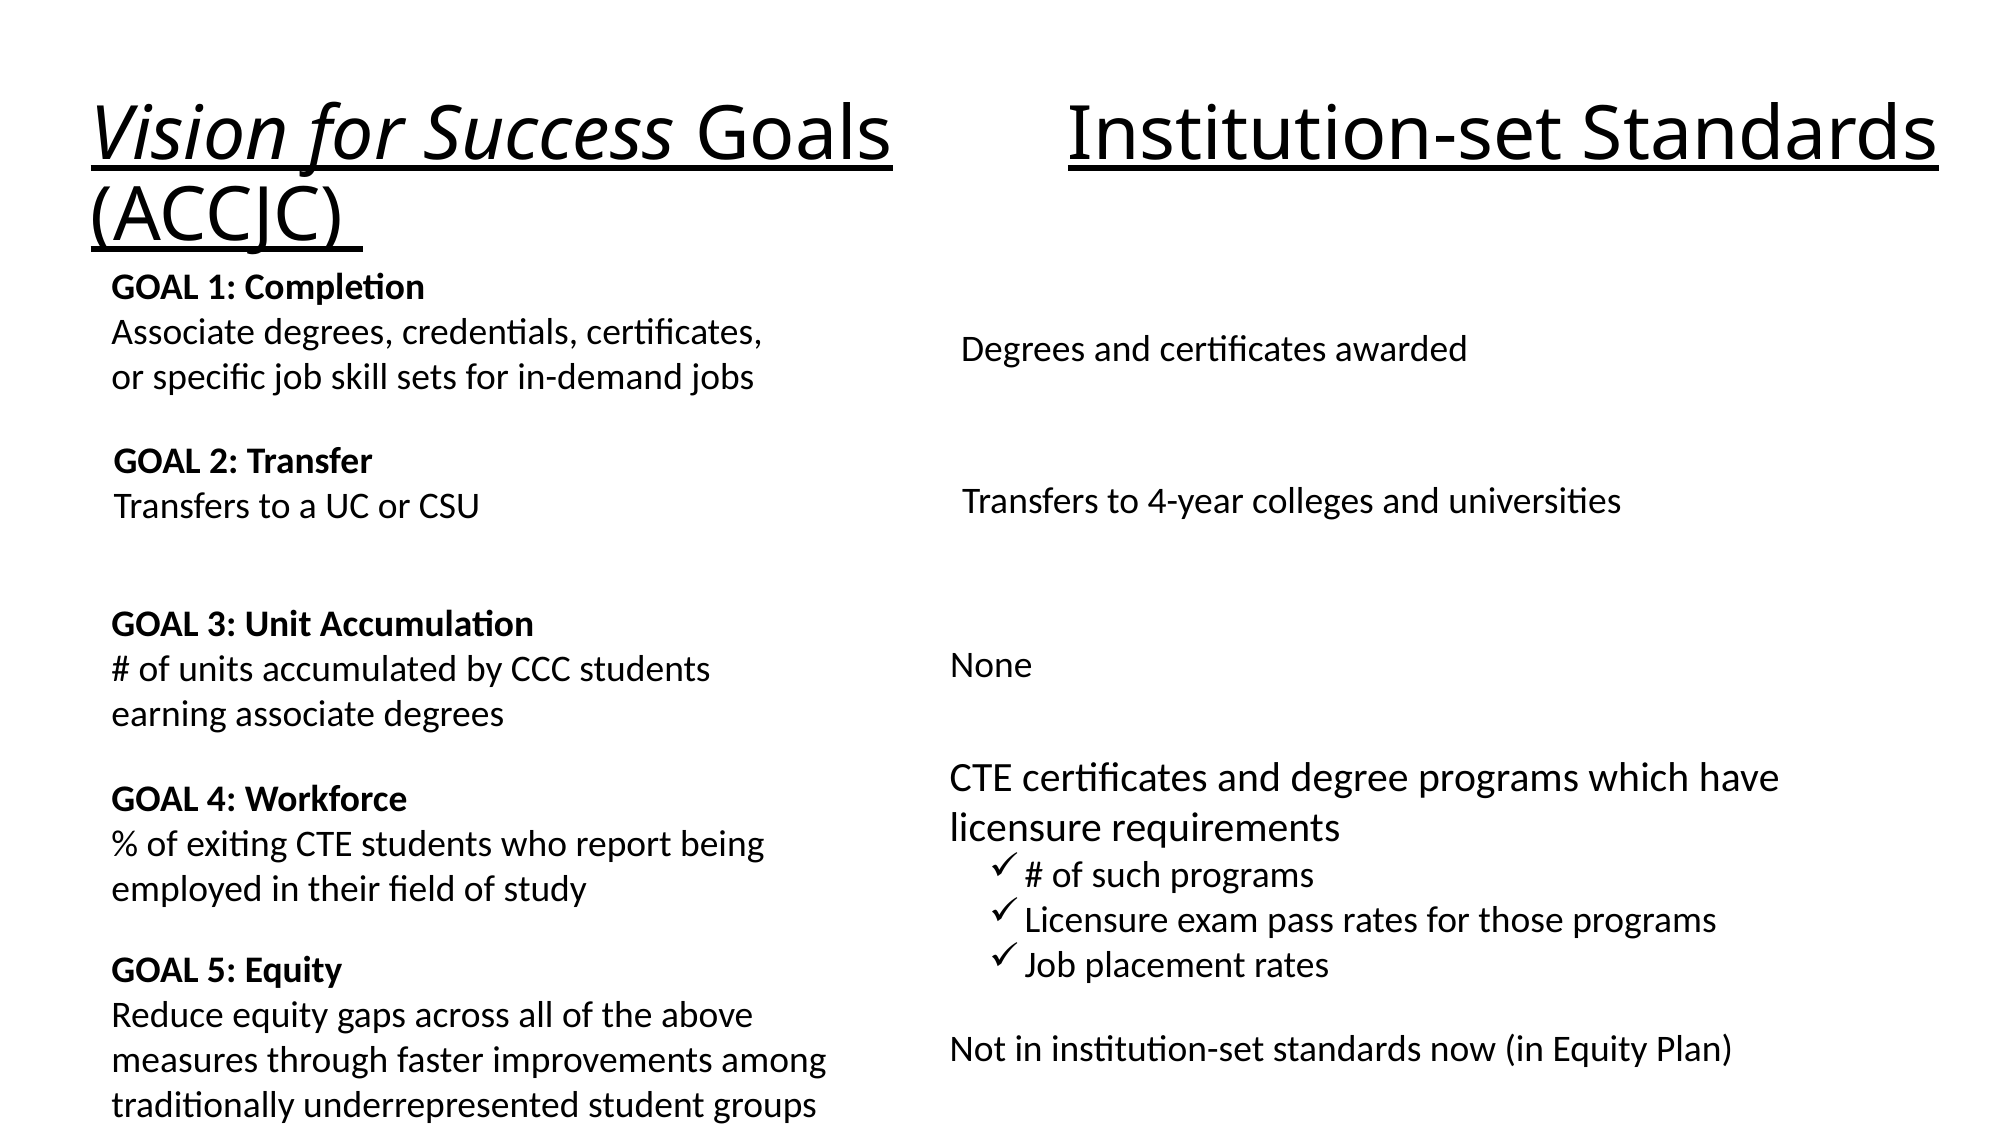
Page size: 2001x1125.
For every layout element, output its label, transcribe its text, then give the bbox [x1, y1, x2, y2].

text_box Not in institution-set standards now (in Equity Plan) [934, 1016, 1759, 1077]
text_box Degrees and certificates awarded [938, 276, 1484, 422]
text_box GOAL 3: Unit Accumulation # of units accumulated by CCC students earning associate degrees [96, 591, 829, 741]
text_box GOAL 5: Equity Reduce equity gaps across all of the above measures through faster improvements among traditionally underrepresented student groups [96, 937, 852, 1125]
text_box GOAL 2: Transfer Transfers to a UC or CSU [98, 429, 496, 534]
title Vision for Success Goals Institution-set Standards (ACCJC) [75, 67, 2000, 285]
text_box GOAL 4: Workforce % of exiting CTE students who report being employed in their field of study [96, 766, 842, 916]
text_box Transfers to 4-year colleges and universities [938, 429, 1638, 529]
text_box GOAL 1: Completion Associate degrees, credentials, certificates, or specific job skill sets for in-demand jobs [96, 254, 809, 404]
text_box CTE certificates and degree programs which have licensure requirements # of such programs Licensure exam pass rates for those programs Job placement rates [934, 742, 1821, 993]
text_box None [935, 632, 1048, 693]
